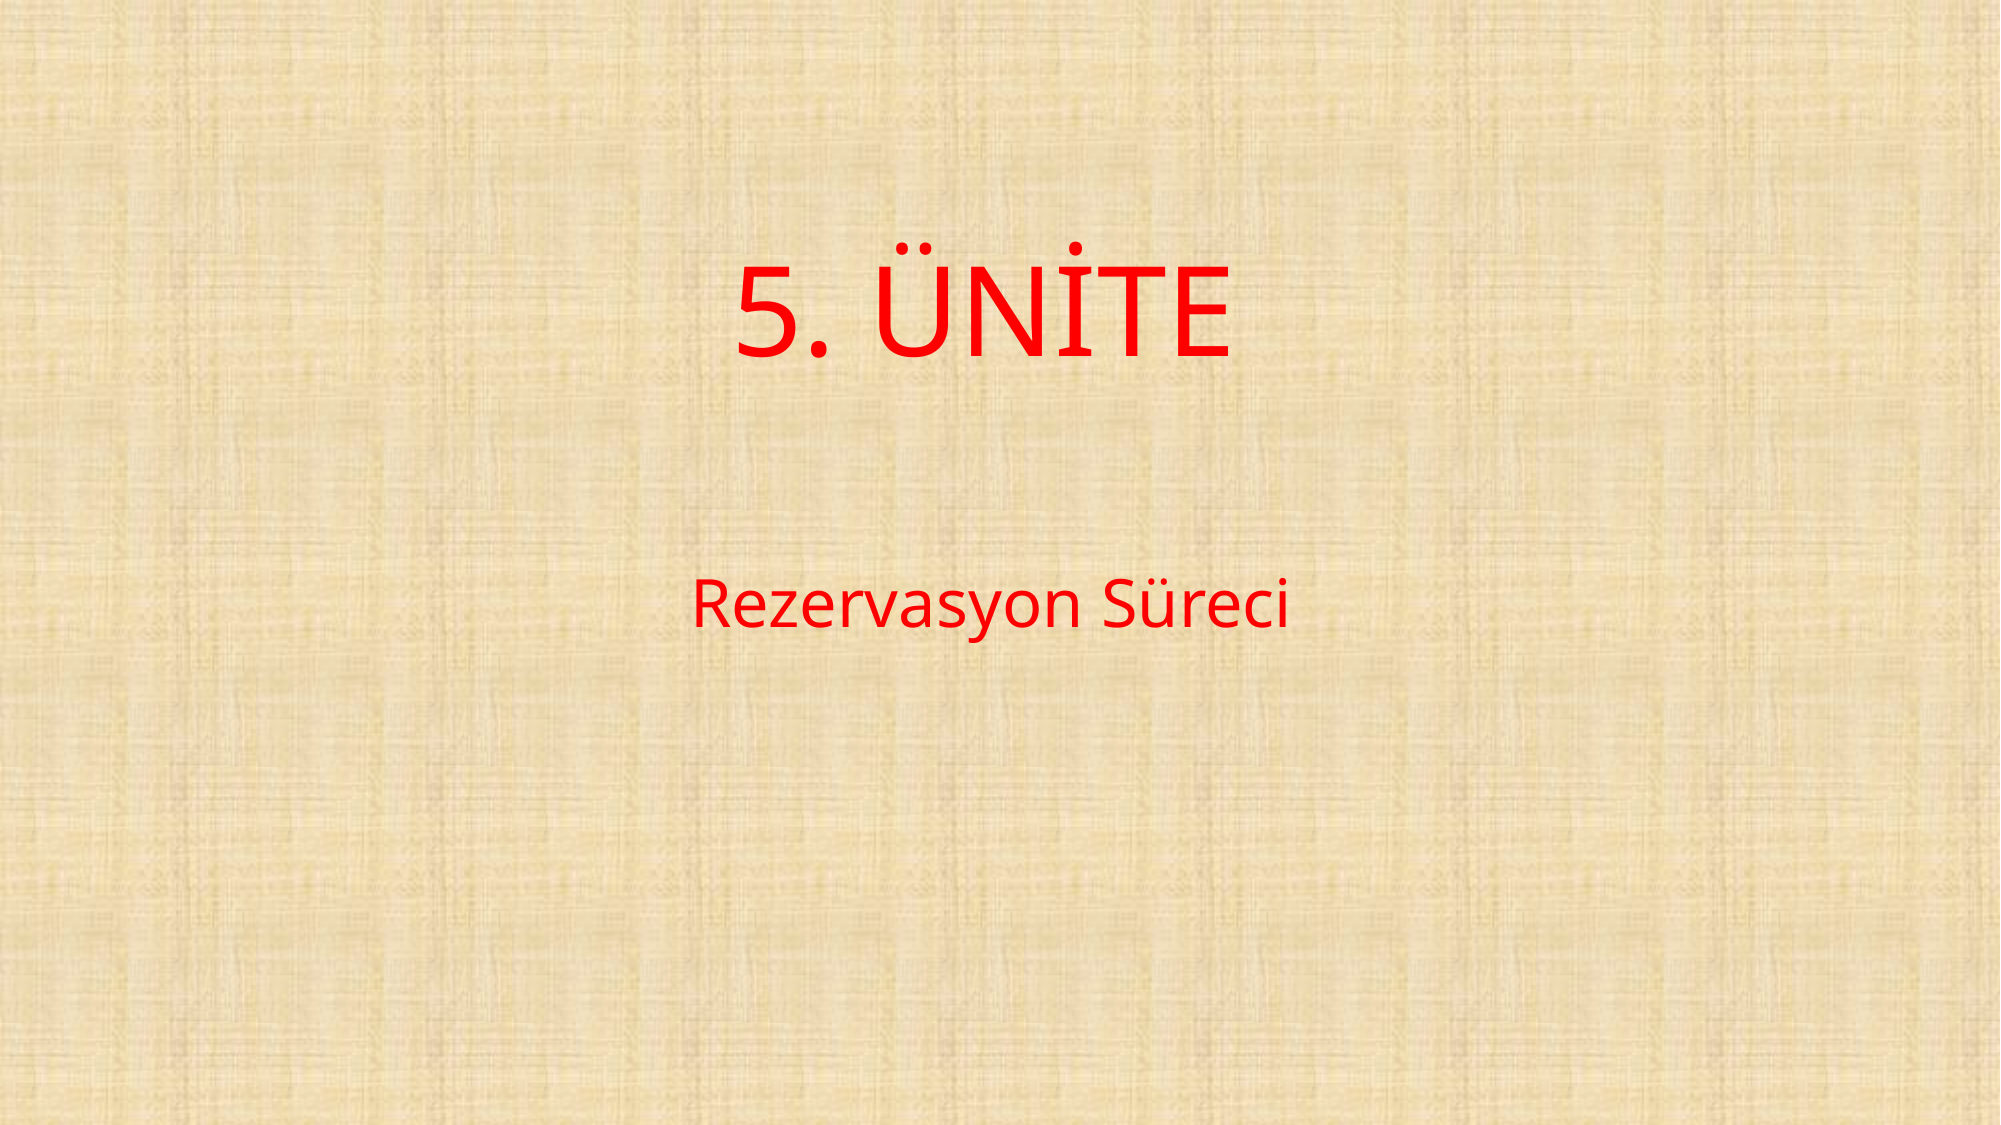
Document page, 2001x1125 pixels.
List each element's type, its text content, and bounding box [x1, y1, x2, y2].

title 5. ÜNİTE [249, 130, 1750, 391]
subtitle Rezervasyon Süreci [249, 562, 1750, 863]
